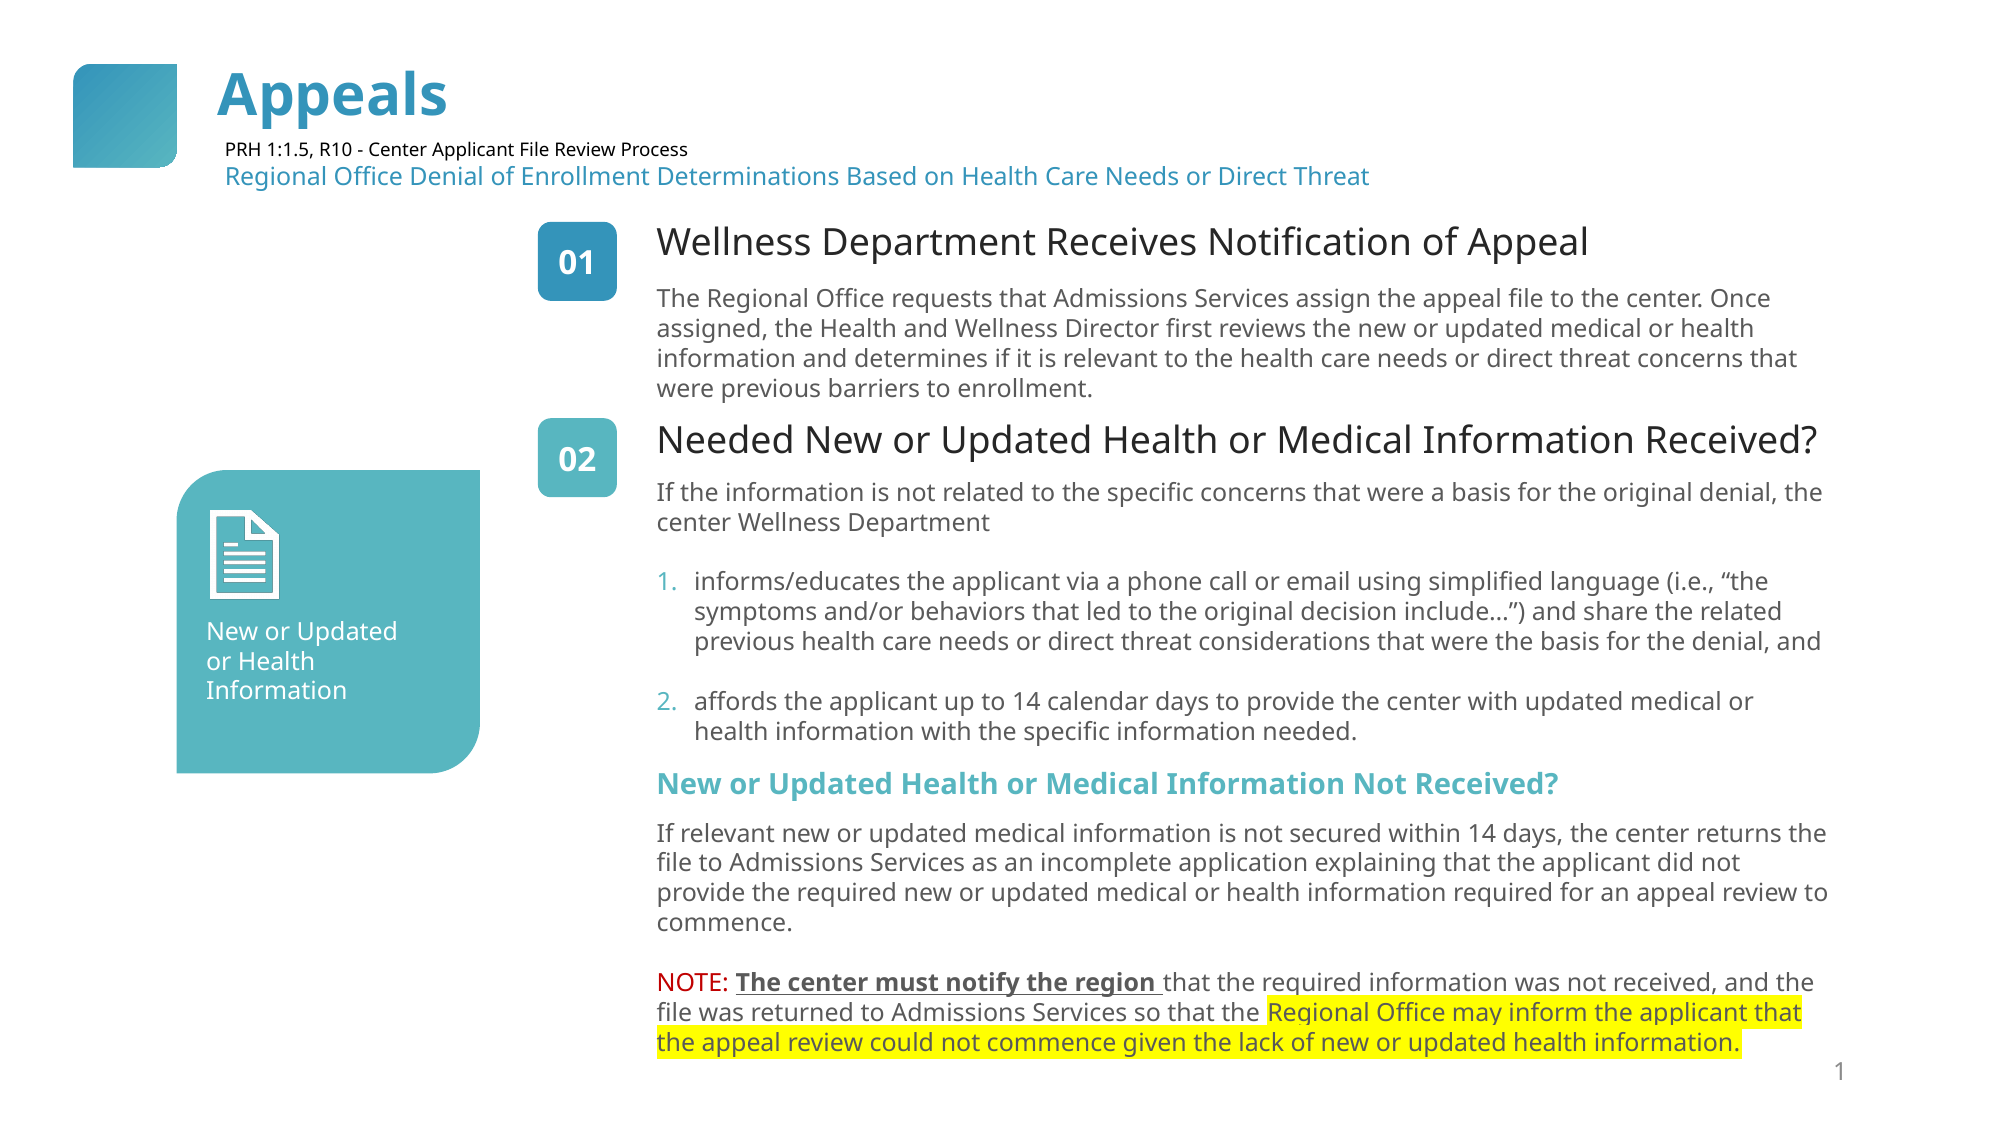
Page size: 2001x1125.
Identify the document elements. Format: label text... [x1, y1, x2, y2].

text_box If relevant new or updated medical information is not secured within 14 days, the center returns the file to Admissions Services as an incomplete application explaining that the applicant did not provide the required new or updated medical or health information required for an appeal review to commence. NOTE: The center must notify the region that the required information was not received, and the file was returned to Admissions Services so that the Regional Office may inform the applicant that the appeal review could not commence given the lack of new or updated health information. [641, 809, 1846, 1064]
text_box Appeals [203, 50, 1195, 135]
text_box If the information is not related to the specific concerns that were a basis for the original denial, the center Wellness Department informs/educates the applicant via a phone call or email using simplified language (i.e., “the symptoms and/or behaviors that led to the original decision include…”) and share the related previous health care needs or direct threat considerations that were the basis for the denial, and affords the applicant up to 14 calendar days to provide the center with updated medical or health information with the specific information needed. [641, 468, 1846, 753]
text_box The Regional Office requests that Admissions Services assign the appeal file to the center. Once assigned, the Health and Wellness Director first reviews the new or updated medical or health information and determines if it is relevant to the health care needs or direct threat concerns that were previous barriers to enrollment. [641, 275, 1846, 408]
text_box 02 [536, 417, 618, 499]
text_box New or Updated or Health Information [191, 607, 416, 713]
text_box New or Updated Health or Medical Information Not Received? [641, 758, 1865, 808]
text_box Needed New or Updated Health or Medical Information Received? [641, 408, 1950, 468]
text_box 01 [536, 220, 618, 302]
text_box [175, 468, 481, 775]
text_box PRH 1:1.5, R10 - Center Applicant File Review Process Regional Office Denial of Enrollment Determinations Based on Health Care Needs or Direct Threat [210, 130, 1387, 198]
text_box [72, 62, 178, 169]
picture [191, 501, 298, 608]
text_box Wellness Department Receives Notification of Appeal [641, 210, 1865, 271]
text_box 1 [1412, 1042, 1863, 1103]
